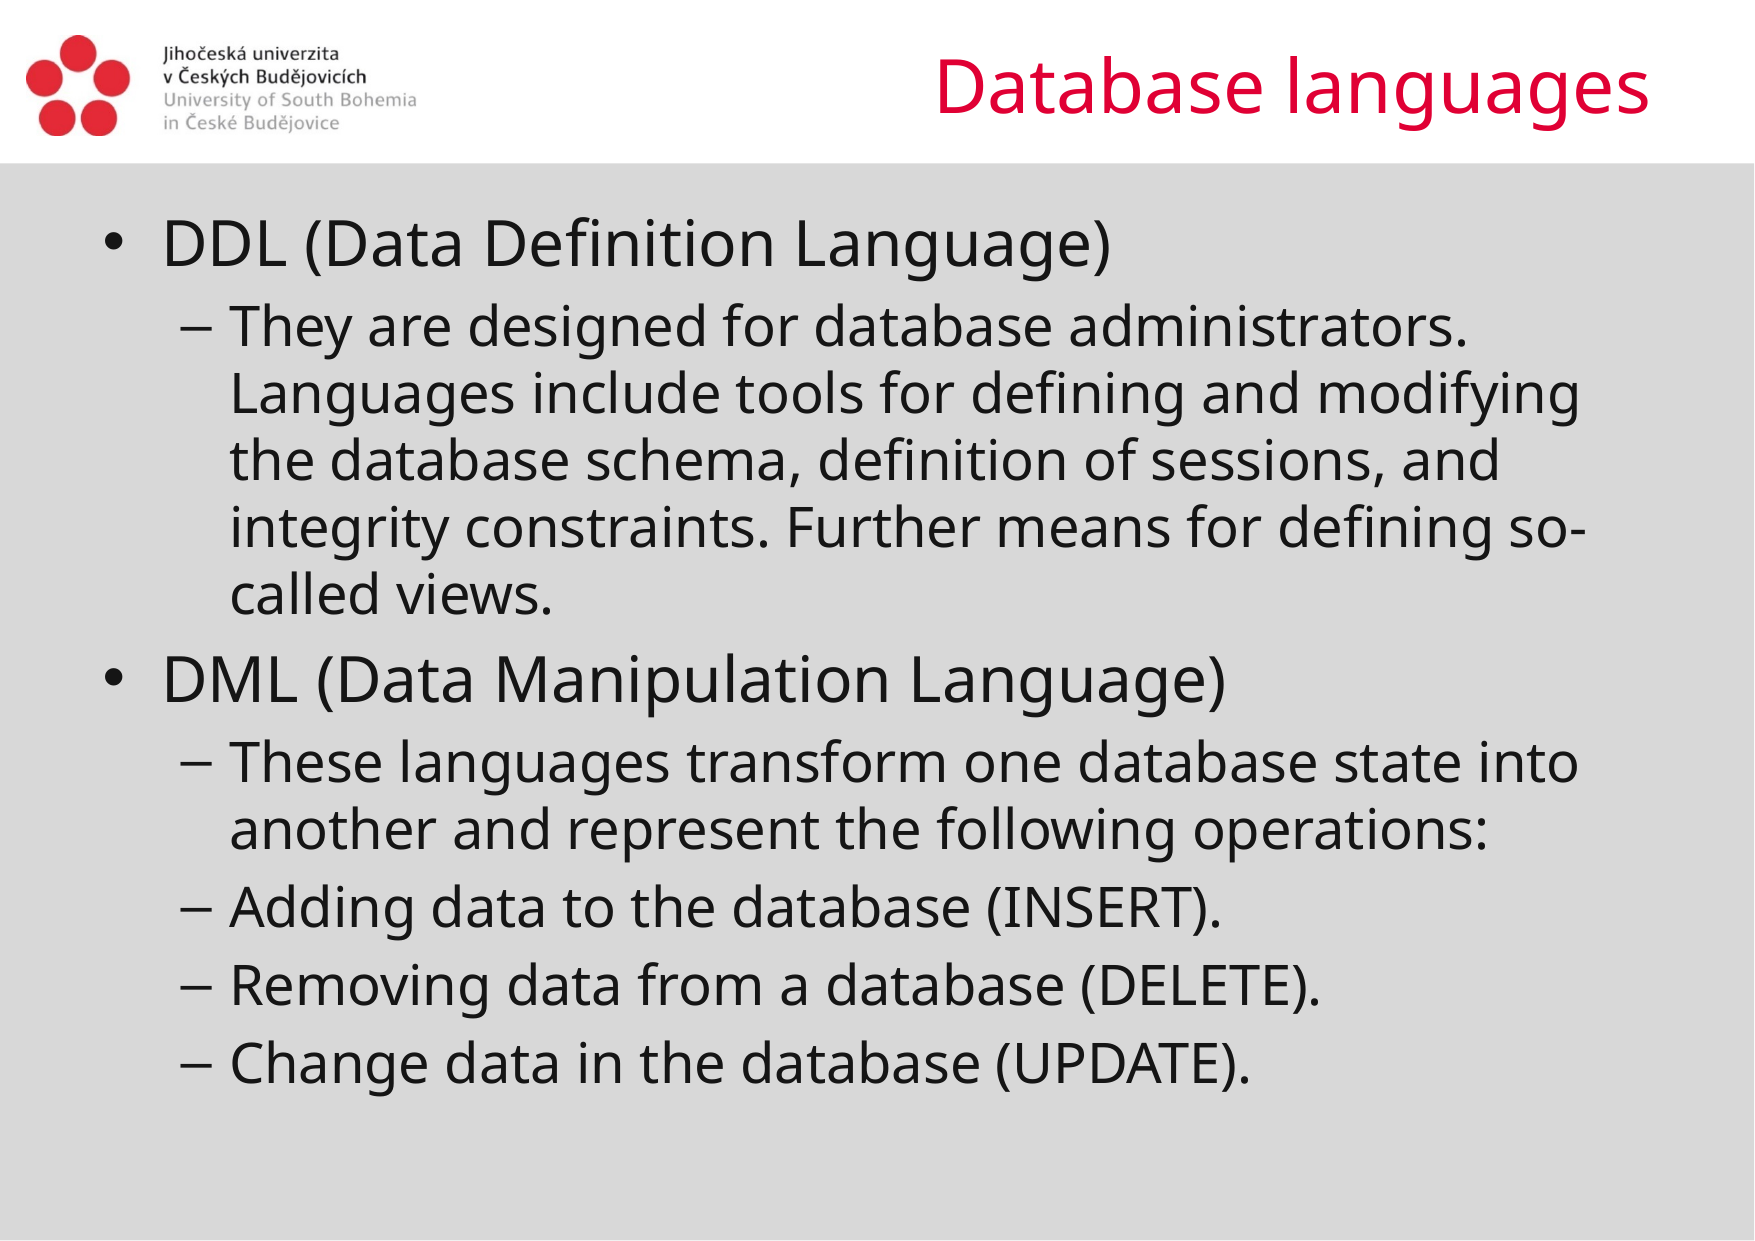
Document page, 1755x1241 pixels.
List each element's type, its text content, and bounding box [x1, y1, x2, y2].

list DDL (Data Definition Language) They are designed for database administrators. Languages include tools for defining and modifying the database schema, definition of sessions, and integrity constraints. Further means for defining so-called views. DML (Data Manipulation Language) These languages transform one database state into another and represent the following operations: Adding data to the database (INSERT). Removing data from a database (DELETE). Change data in the database (UPDATE). [87, 194, 1667, 1109]
title Database languages [448, 29, 1667, 139]
picture [26, 35, 417, 136]
